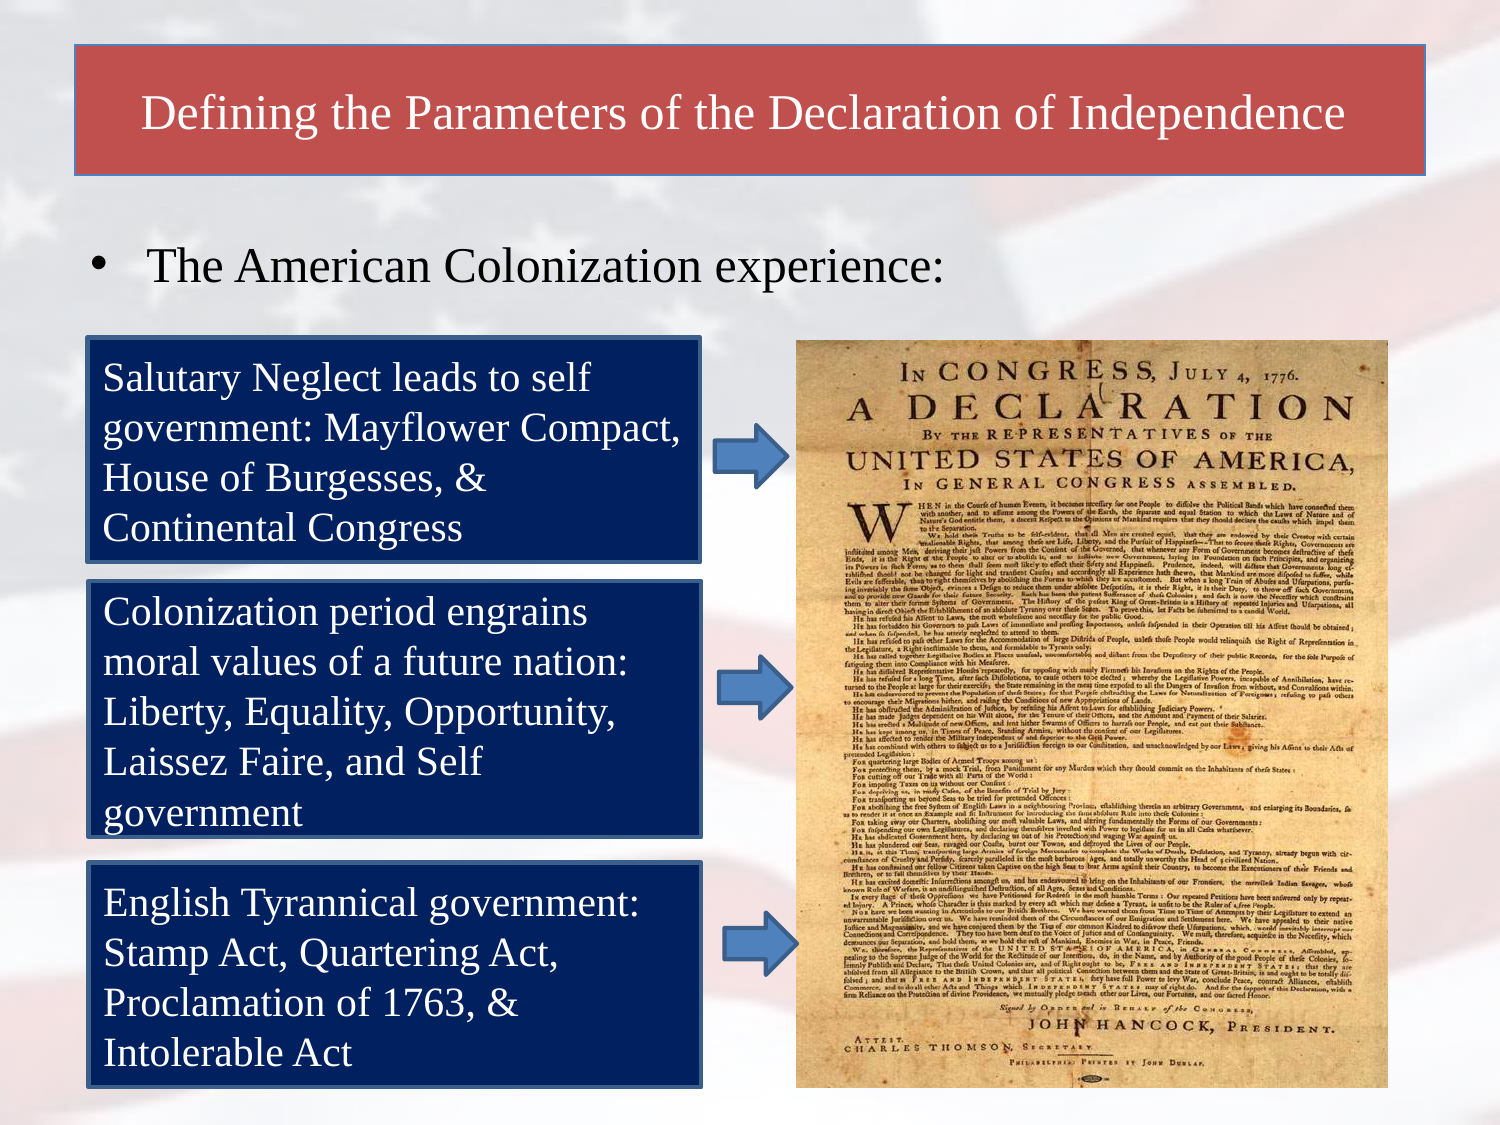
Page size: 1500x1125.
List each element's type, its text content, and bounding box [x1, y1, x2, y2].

picture [0, 0, 1500, 1125]
text_box [712, 423, 790, 490]
text_box Salutary Neglect leads to self government: Mayflower Compact, House of Burgesses, & Continental Congress [85, 335, 702, 564]
text_box [722, 910, 790, 977]
list The American Colonization experience: [74, 224, 1426, 1006]
text_box English Tyrannical government: Stamp Act, Quartering Act, Proclamation of 1763, & Intolerable Act [86, 860, 703, 1089]
text_box Colonization period engrains moral values of a future nation: Liberty, Equality, Opportunity, Laissez Faire, and Self government [86, 579, 703, 839]
title Defining the Parameters of the Declaration of Independence [74, 44, 1426, 176]
text_box [716, 654, 790, 721]
